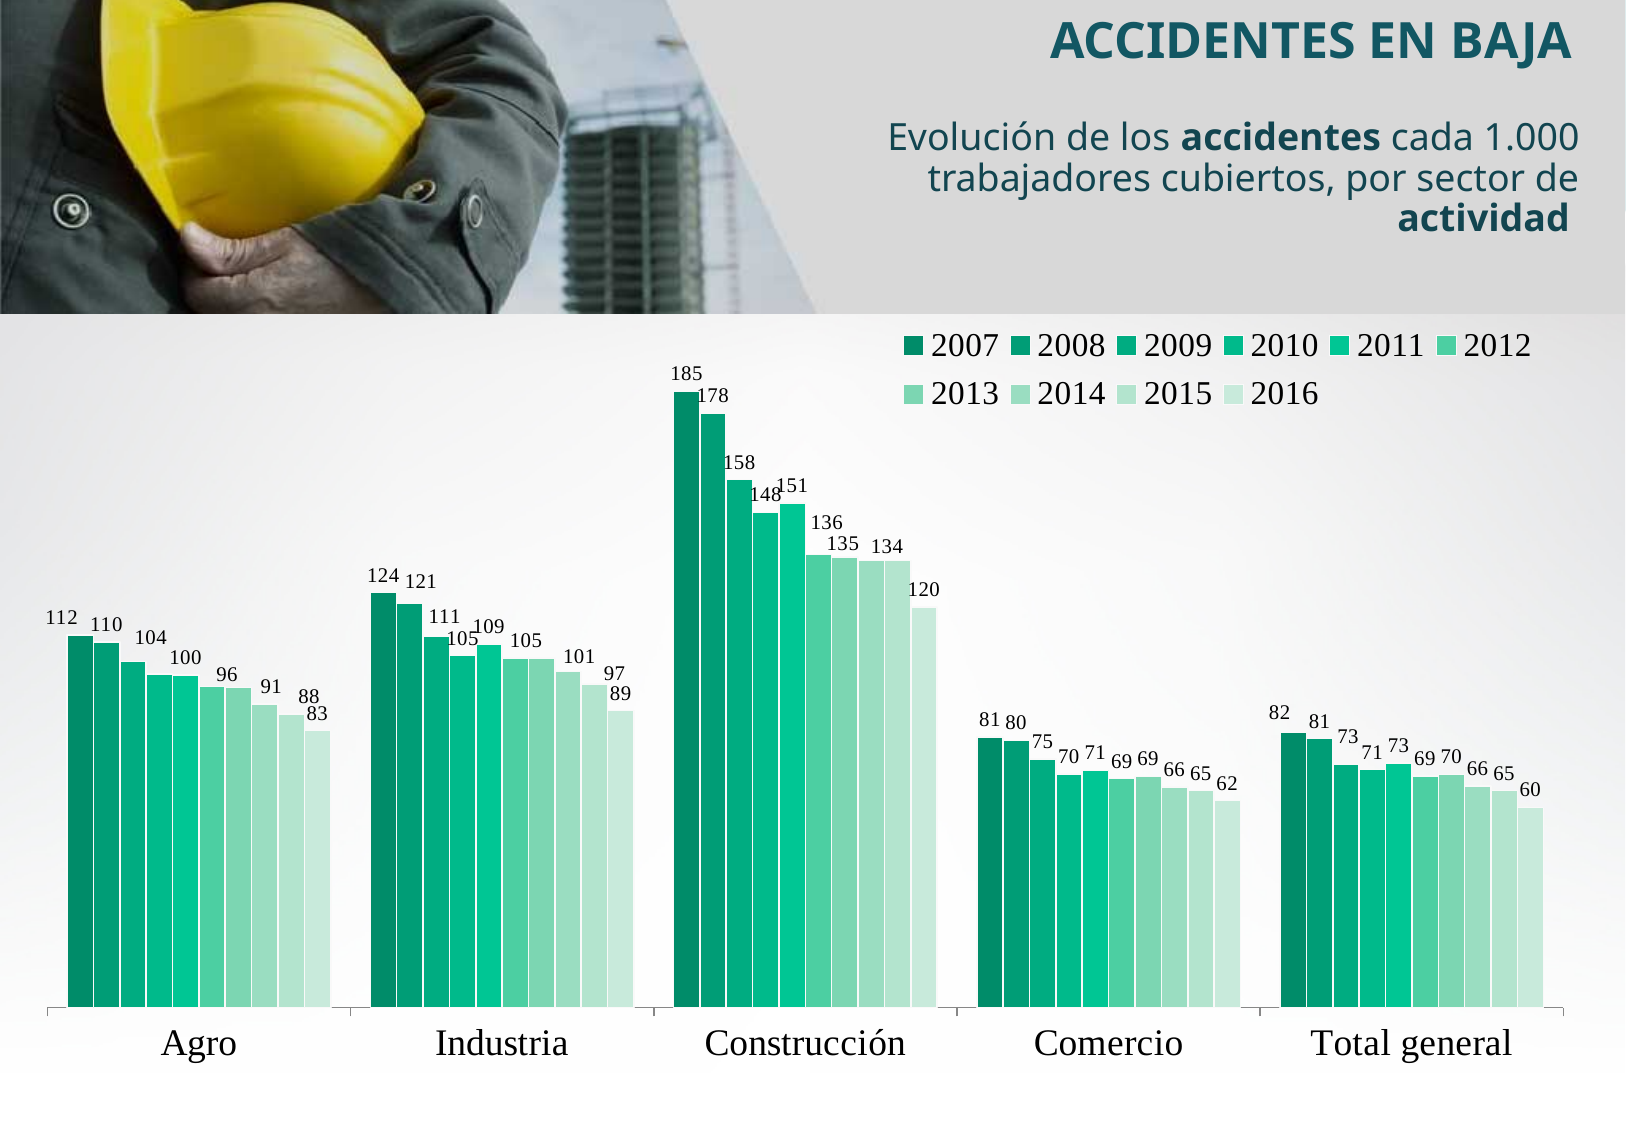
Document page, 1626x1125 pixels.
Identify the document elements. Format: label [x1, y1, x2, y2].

picture [0, 0, 1626, 1125]
chart [0, 301, 1565, 1104]
